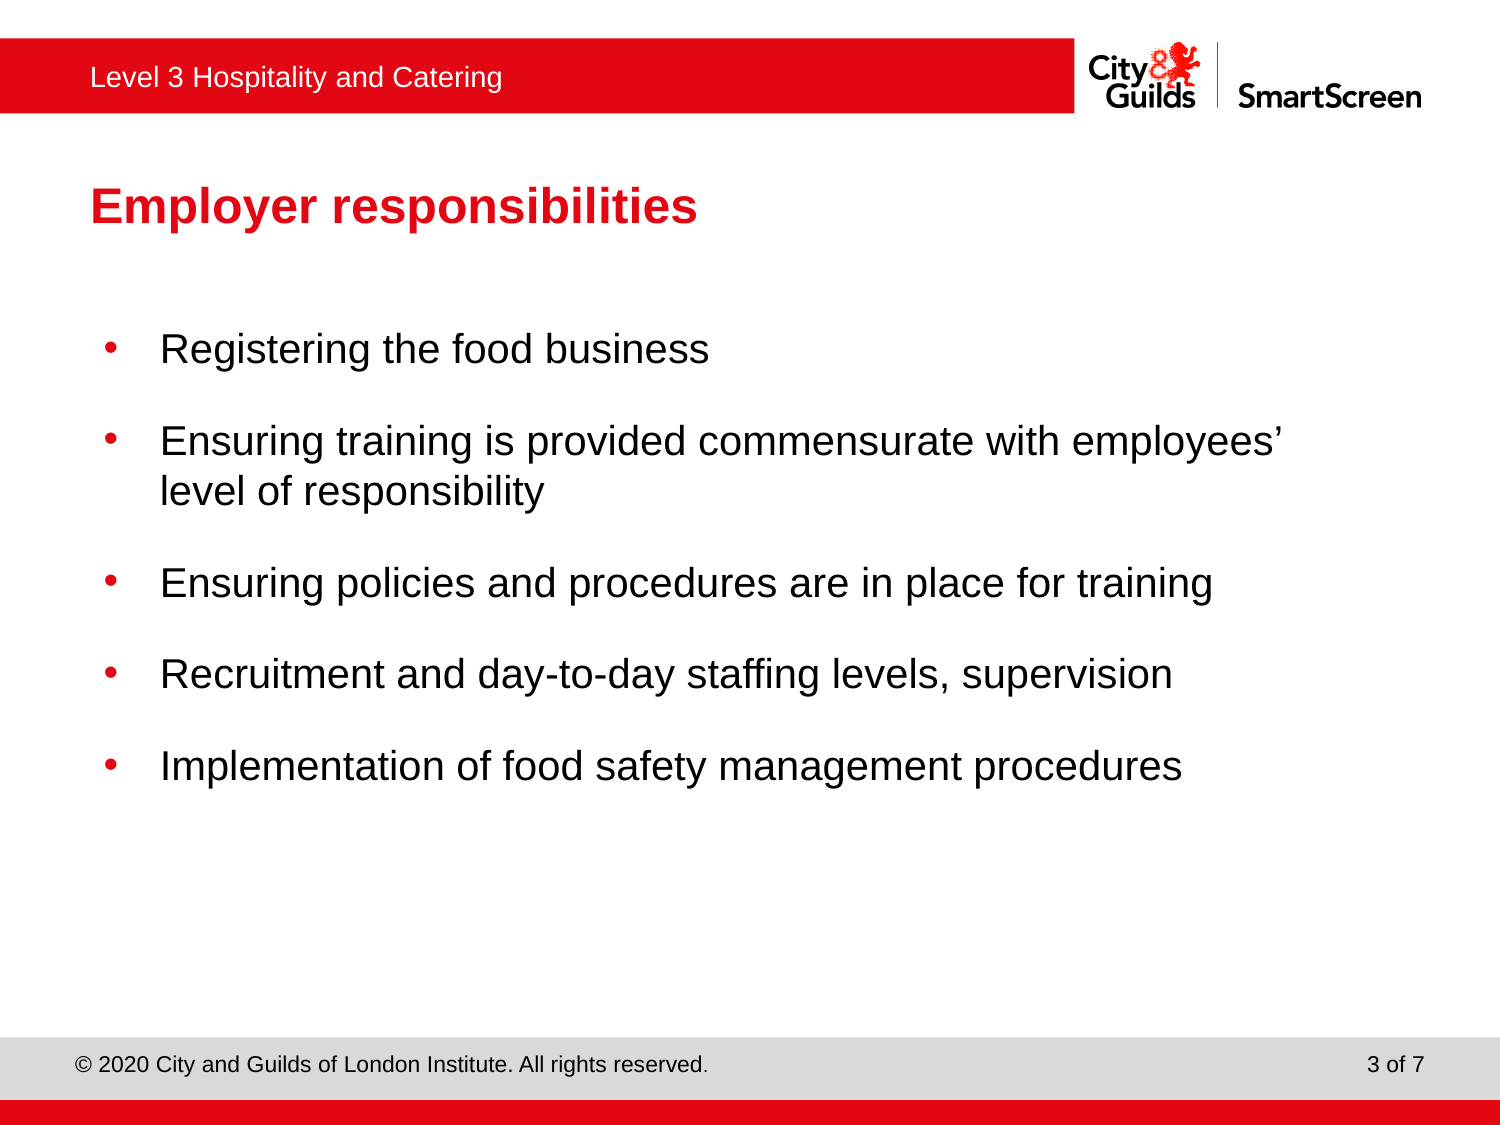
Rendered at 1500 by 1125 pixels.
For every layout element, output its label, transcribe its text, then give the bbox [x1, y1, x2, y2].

picture [1089, 42, 1421, 108]
title Employer responsibilities [74, 172, 1424, 236]
list Registering the food business Ensuring training is provided commensurate with employees’ level of responsibility Ensuring policies and procedures are in place for training Recruitment and day-to-day staffing levels, supervision Implementation of food safety management procedures [88, 314, 1353, 906]
